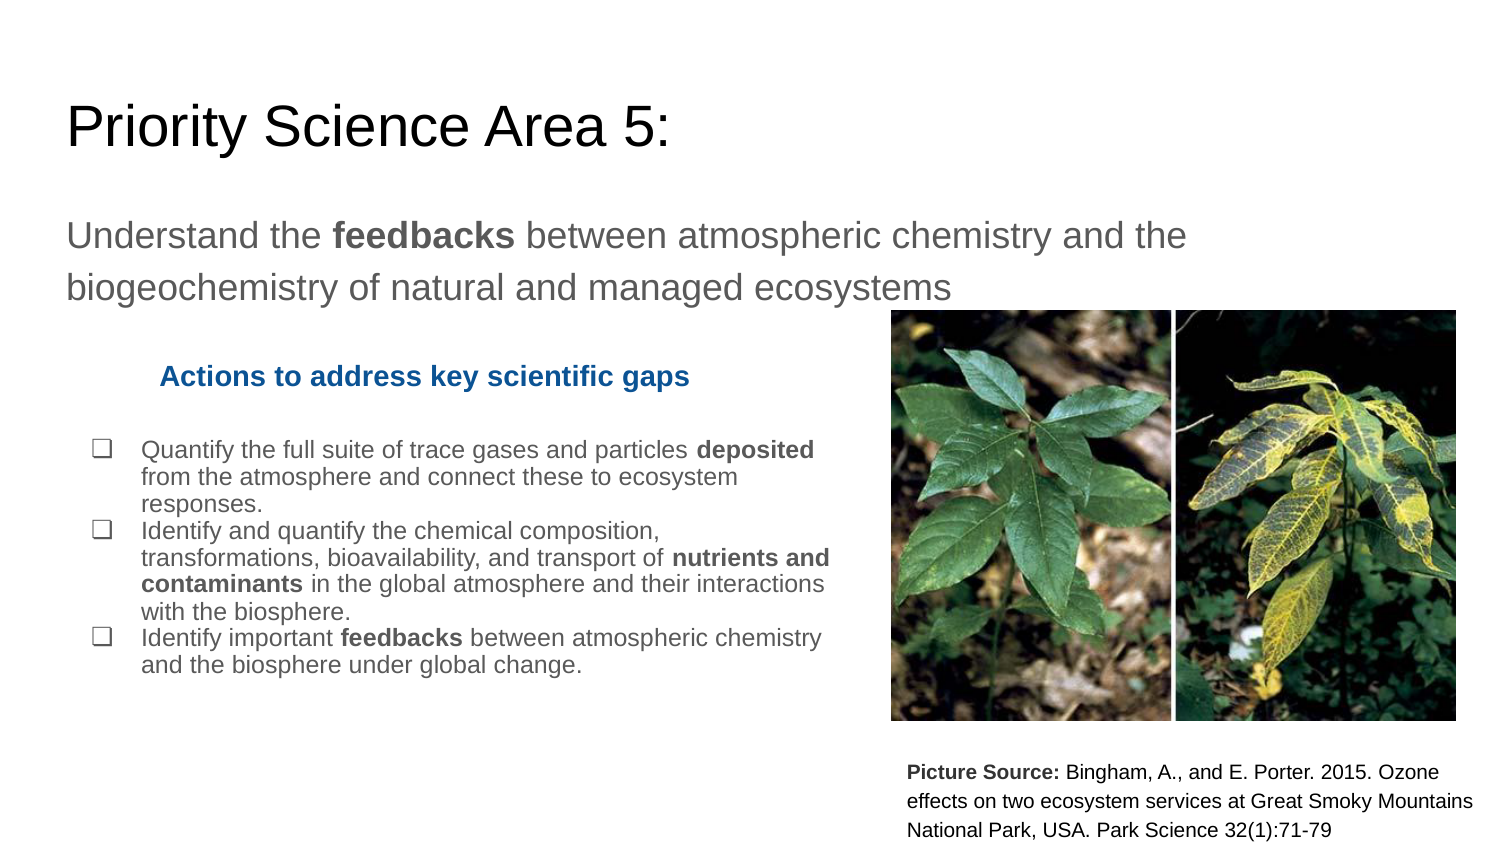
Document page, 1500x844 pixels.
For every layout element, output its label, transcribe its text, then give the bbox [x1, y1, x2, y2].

title Priority Science Area 5: [51, 72, 1449, 167]
list Understand the feedbacks between atmospheric chemistry and the biogeochemistry of natural and managed ecosystems [51, 189, 1449, 750]
text_box Actions to address key scientific gaps [137, 327, 713, 422]
text_box Quantify the full suite of trace gases and particles deposited from the atmosphere and connect these to ecosystem responses. Identify and quantify the chemical composition, transformations, bioavailability, and transport of nutrients and contaminants in the global atmosphere and their interactions with the biosphere. Identify important feedbacks between atmospheric chemistry and the biosphere under global change. [51, 421, 859, 774]
picture [891, 310, 1456, 721]
text_box Picture Source: Bingham, A., and E. Porter. 2015. Ozone effects on two ecosystem services at Great Smoky Mountains National Park, USA. Park Science 32(1):71-79 [891, 740, 1500, 825]
